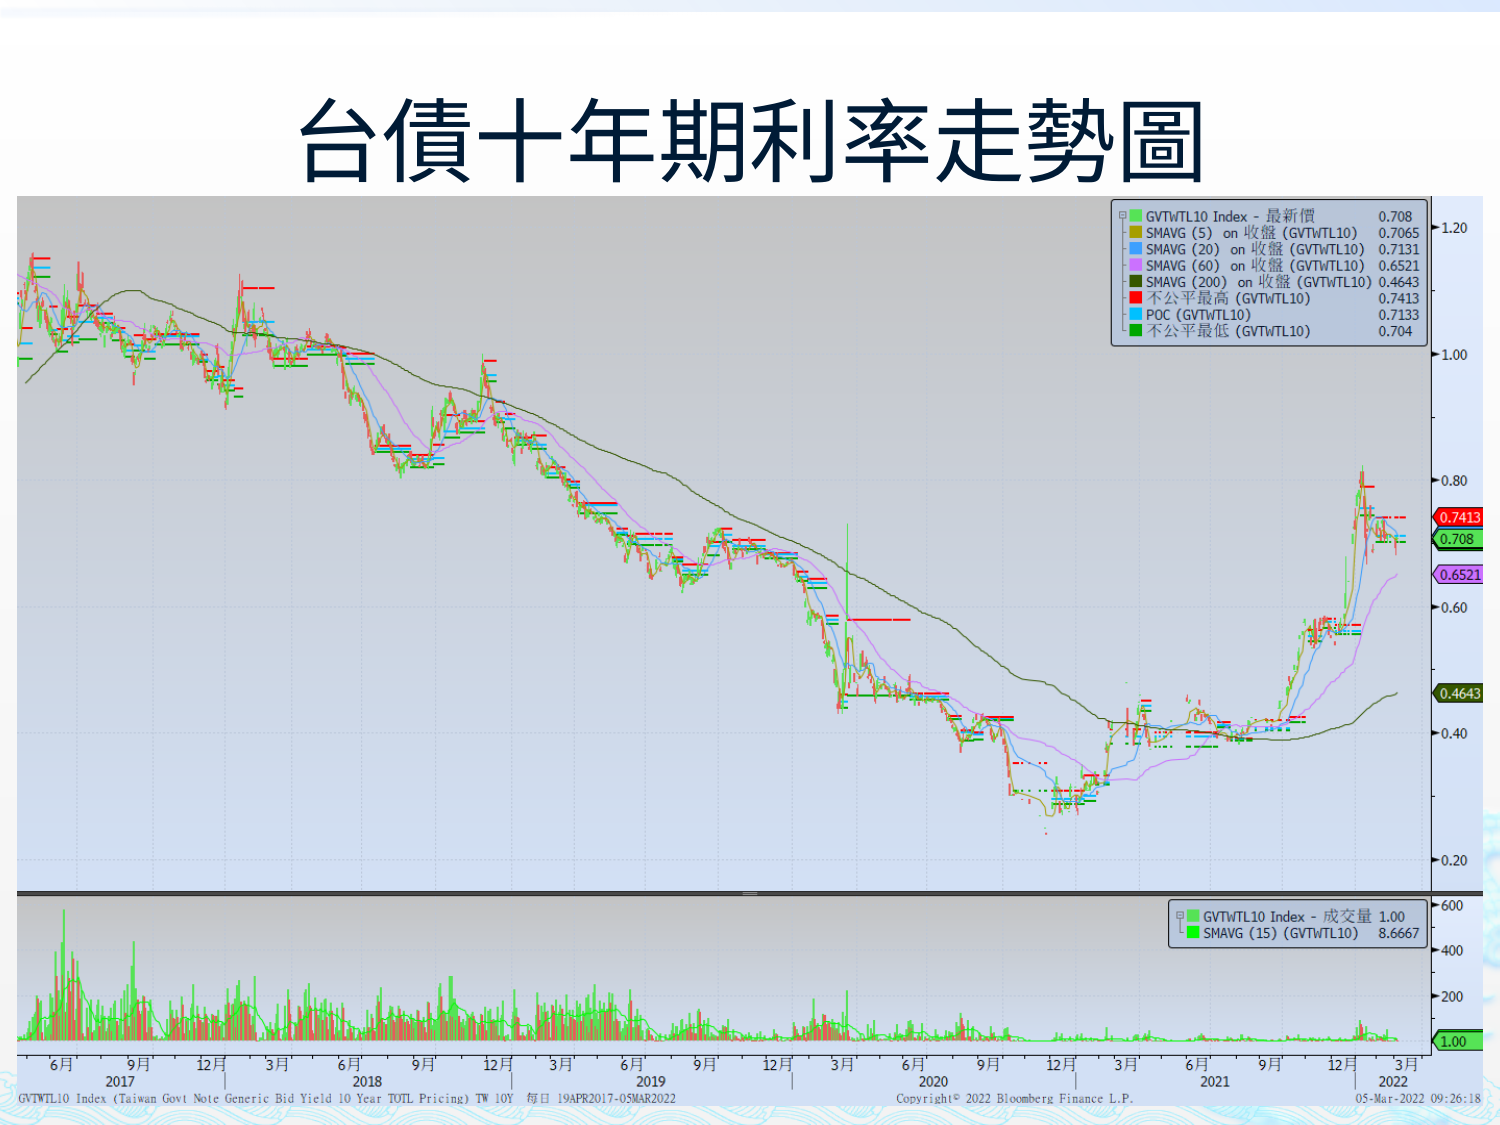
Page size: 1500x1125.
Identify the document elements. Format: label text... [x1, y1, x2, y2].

picture [17, 195, 1483, 1107]
title 台債十年期利率走勢圖 [75, 45, 1425, 195]
